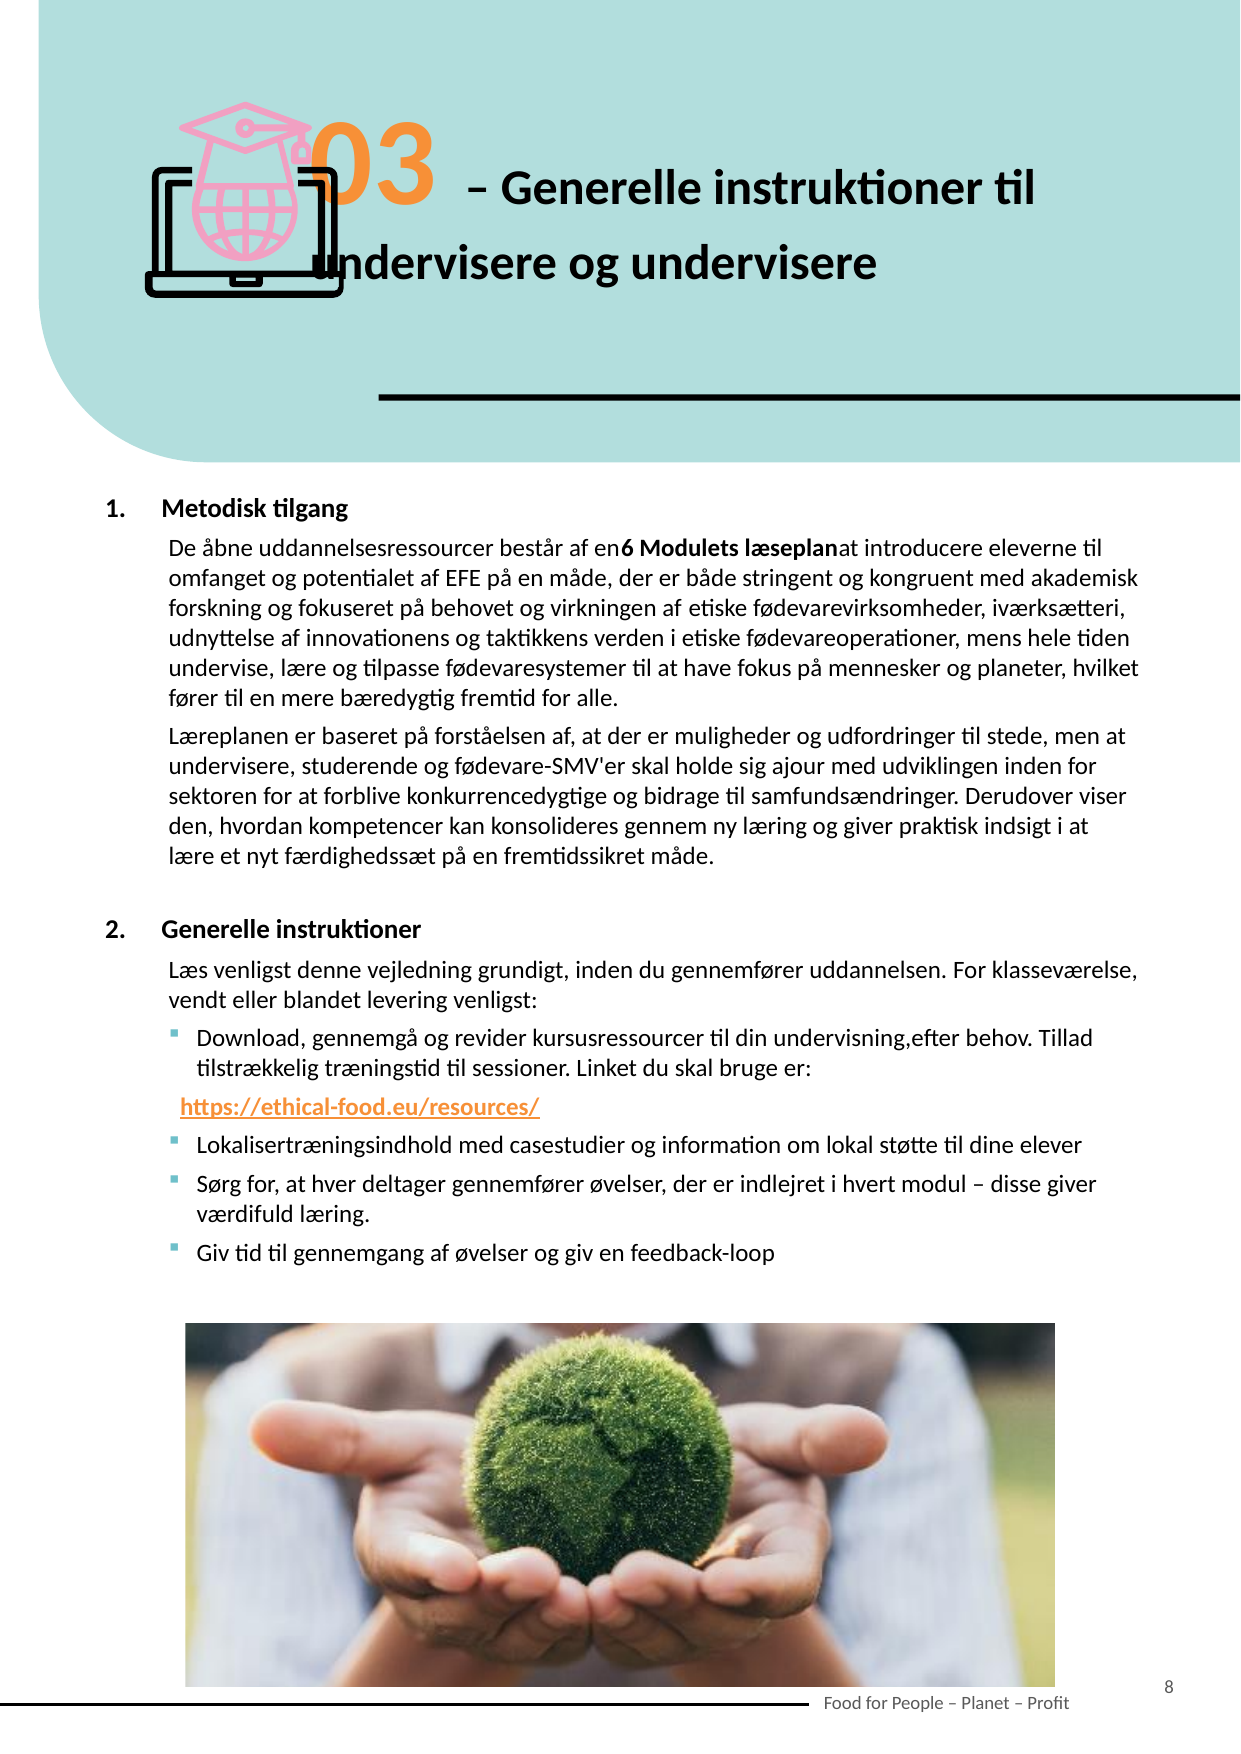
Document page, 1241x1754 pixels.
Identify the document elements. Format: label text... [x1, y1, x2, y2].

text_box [144, 101, 345, 298]
picture [185, 1323, 1055, 1687]
list Metodisk tilgang De åbne uddannelsesressourcer består af en6 Modulets læseplanat introducere eleverne til omfanget og potentialet af EFE på en måde, der er både stringent og kongruent med akademisk forskning og fokuseret på behovet og virkningen af ​​etiske fødevarevirksomheder, iværksætteri, udnyttelse af innovationens og taktikkens verden i etiske fødevareoperationer, mens hele tiden undervise, lære og tilpasse fødevaresystemer til at have fokus på mennesker og planeter, hvilket fører til en mere bæredygtig fremtid for alle. Læreplanen er baseret på forståelsen af, at der er muligheder og udfordringer til stede, men at undervisere, studerende og fødevare-SMV'er skal holde sig ajour med udviklingen inden for sektoren for at forblive konkurrencedygtige og bidrage til samfundsændringer. Derudover viser den, hvordan kompetencer kan konsolideres gennem ny læring og giver praktisk indsigt i at lære et nyt færdighedssæt på en fremtidssikret måde. Generelle instruktioner Læs venligst denne vejledning grundigt, inden du gennemfører uddannelsen. For klasseværelse, vendt eller blandet levering venligst: Download, gennemgå og revider kursusressourcer til din undervisning,efter behov. Tillad tilstrækkelig træningstid til sessioner. Linket du skal bruge er: https://ethical-food.eu/resources/ Lokalisertræningsindhold med casestudier og information om lokal støtte til dine elever Sørg for, at hver deltager gennemfører øvelser, der er indlejret i hvert modul – disse giver værdifuld læring. Giv tid til gennemgang af øvelser og giv en feedback-loop [90, 486, 1156, 1460]
text_box 03 – Generelle instruktioner til undervisere og undervisere [295, 72, 1156, 228]
slide_number 8 [1017, 1648, 1189, 1725]
